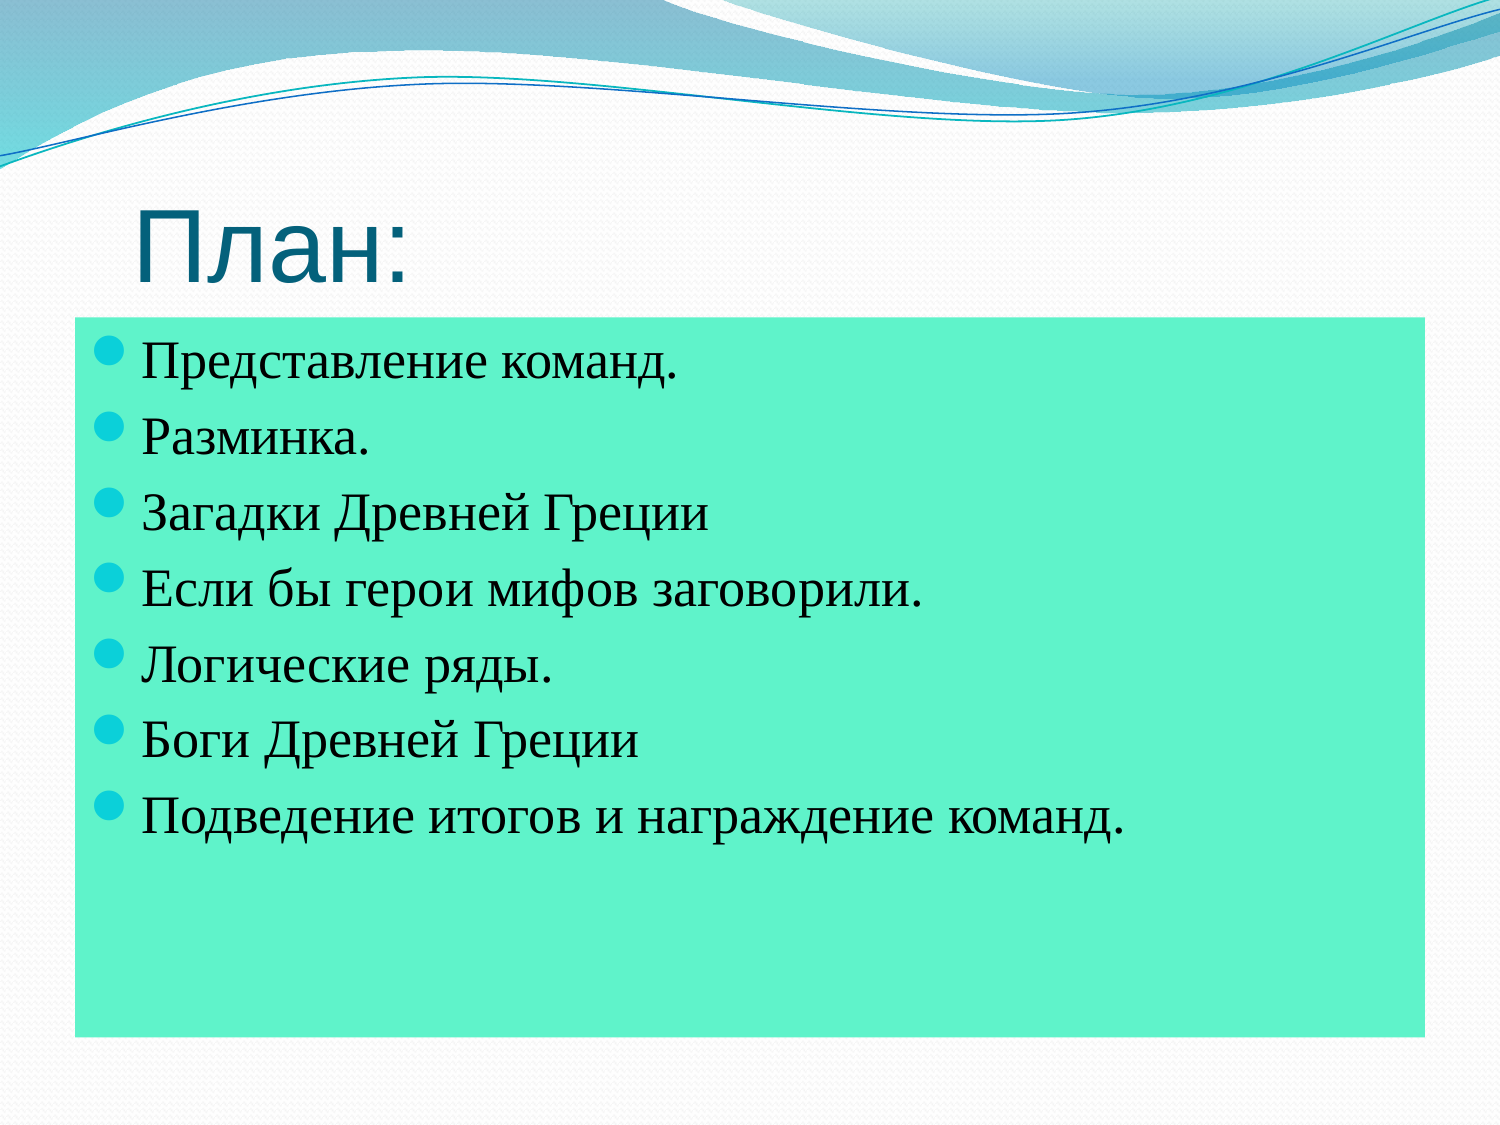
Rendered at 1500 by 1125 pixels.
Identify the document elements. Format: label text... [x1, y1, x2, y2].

title План: [75, 115, 1425, 303]
list Представление команд. Разминка. Загадки Древней Греции Если бы герои мифов заговорили. Логические ряды. Боги Древней Греции Подведение итогов и награждение команд. [75, 317, 1425, 1038]
